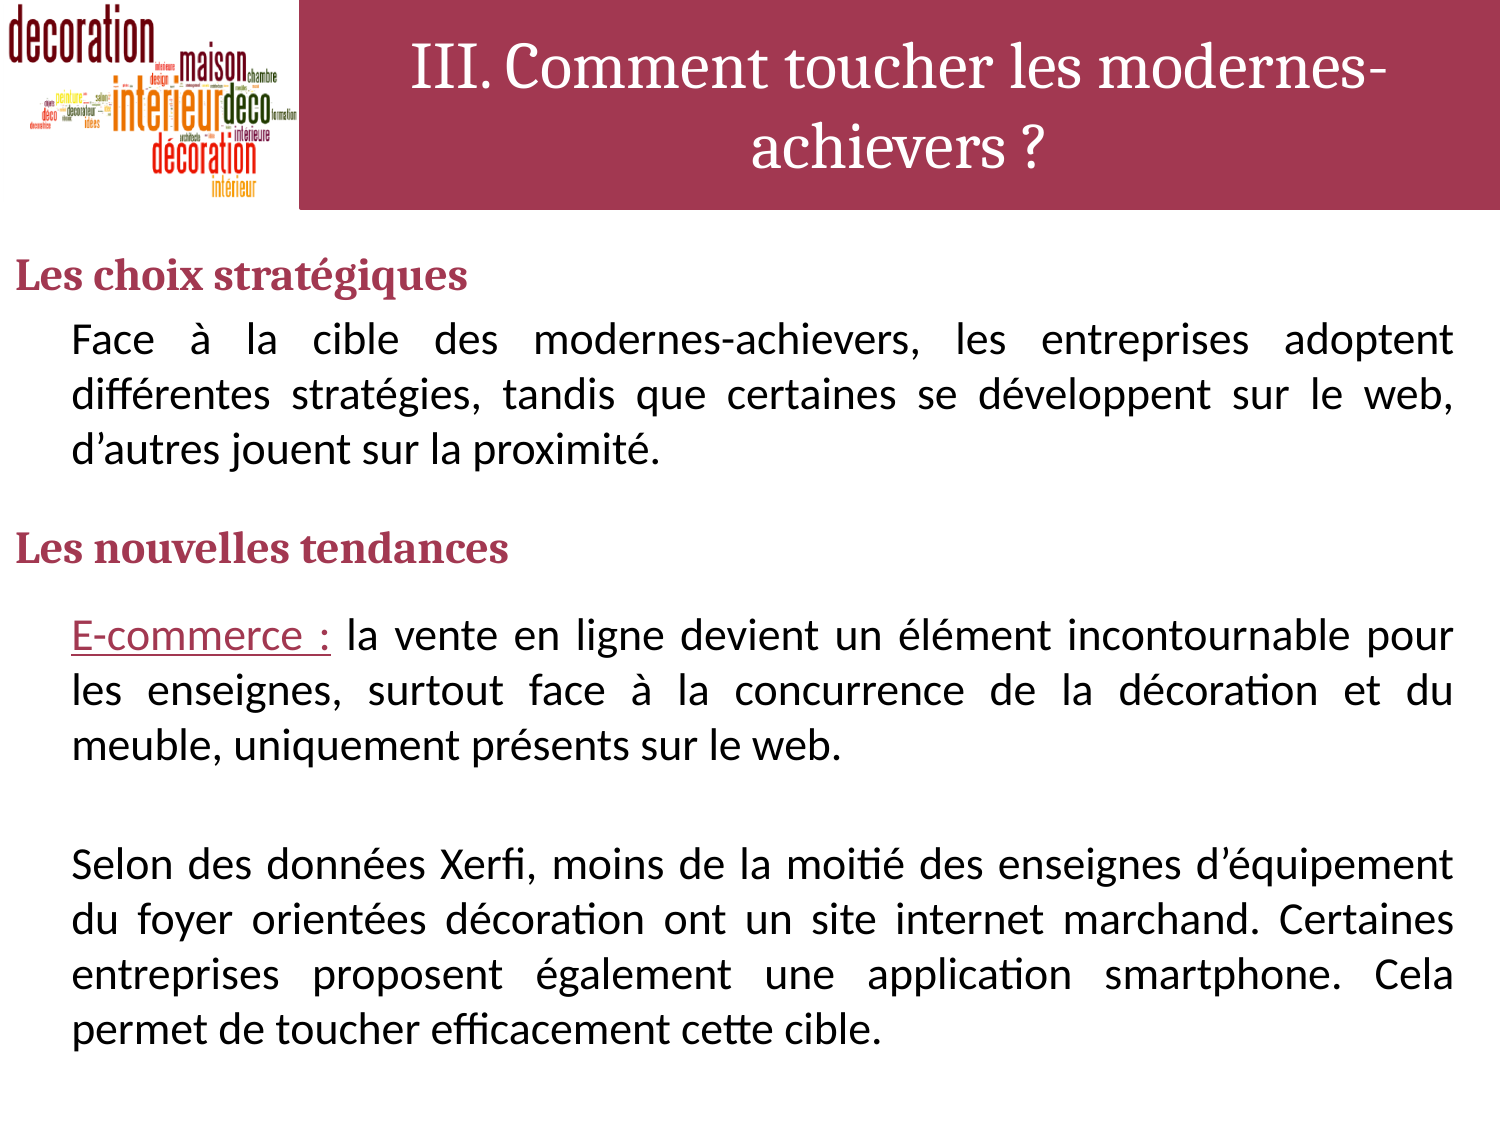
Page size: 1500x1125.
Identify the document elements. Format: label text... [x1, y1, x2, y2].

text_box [2, 0, 1500, 209]
list Les choix stratégiques Face à la cible des modernes-achievers, les entreprises adoptent différentes stratégies, tandis que certaines se développent sur le web, d’autres jouent sur la proximité. Les nouvelles tendances E-commerce : la vente en ligne devient un élément incontournable pour les enseignes, surtout face à la concurrence de la décoration et du meuble, uniquement présents sur le web. Selon des données Xerfi, moins de la moitié des enseignes d’équipement du foyer orientées décoration ont un site internet marchand. Certaines entreprises proposent également une application smartphone. Cela permet de toucher efficacement cette cible. [0, 215, 1471, 1005]
